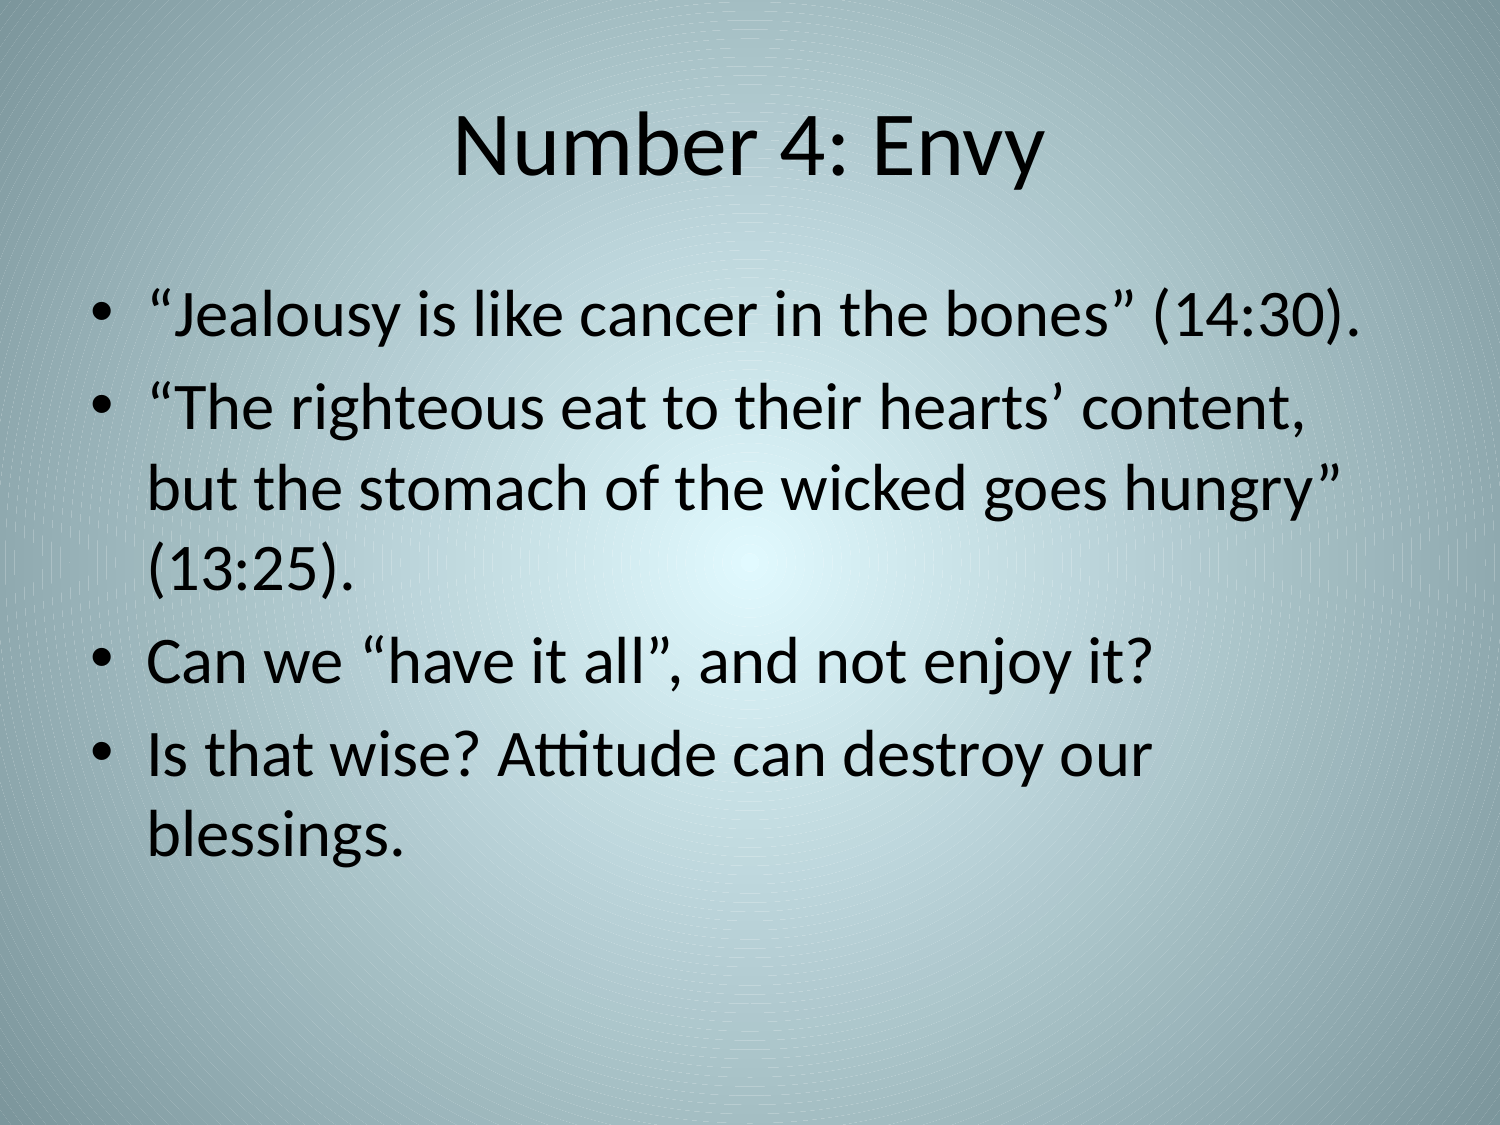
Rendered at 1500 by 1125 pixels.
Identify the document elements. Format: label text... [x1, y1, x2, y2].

title Number 4: Envy [75, 45, 1425, 233]
list “Jealousy is like cancer in the bones” (14:30). “The righteous eat to their hearts’ content, but the stomach of the wicked goes hungry” (13:25). Can we “have it all”, and not enjoy it? Is that wise? Attitude can destroy our blessings. [75, 262, 1425, 1005]
